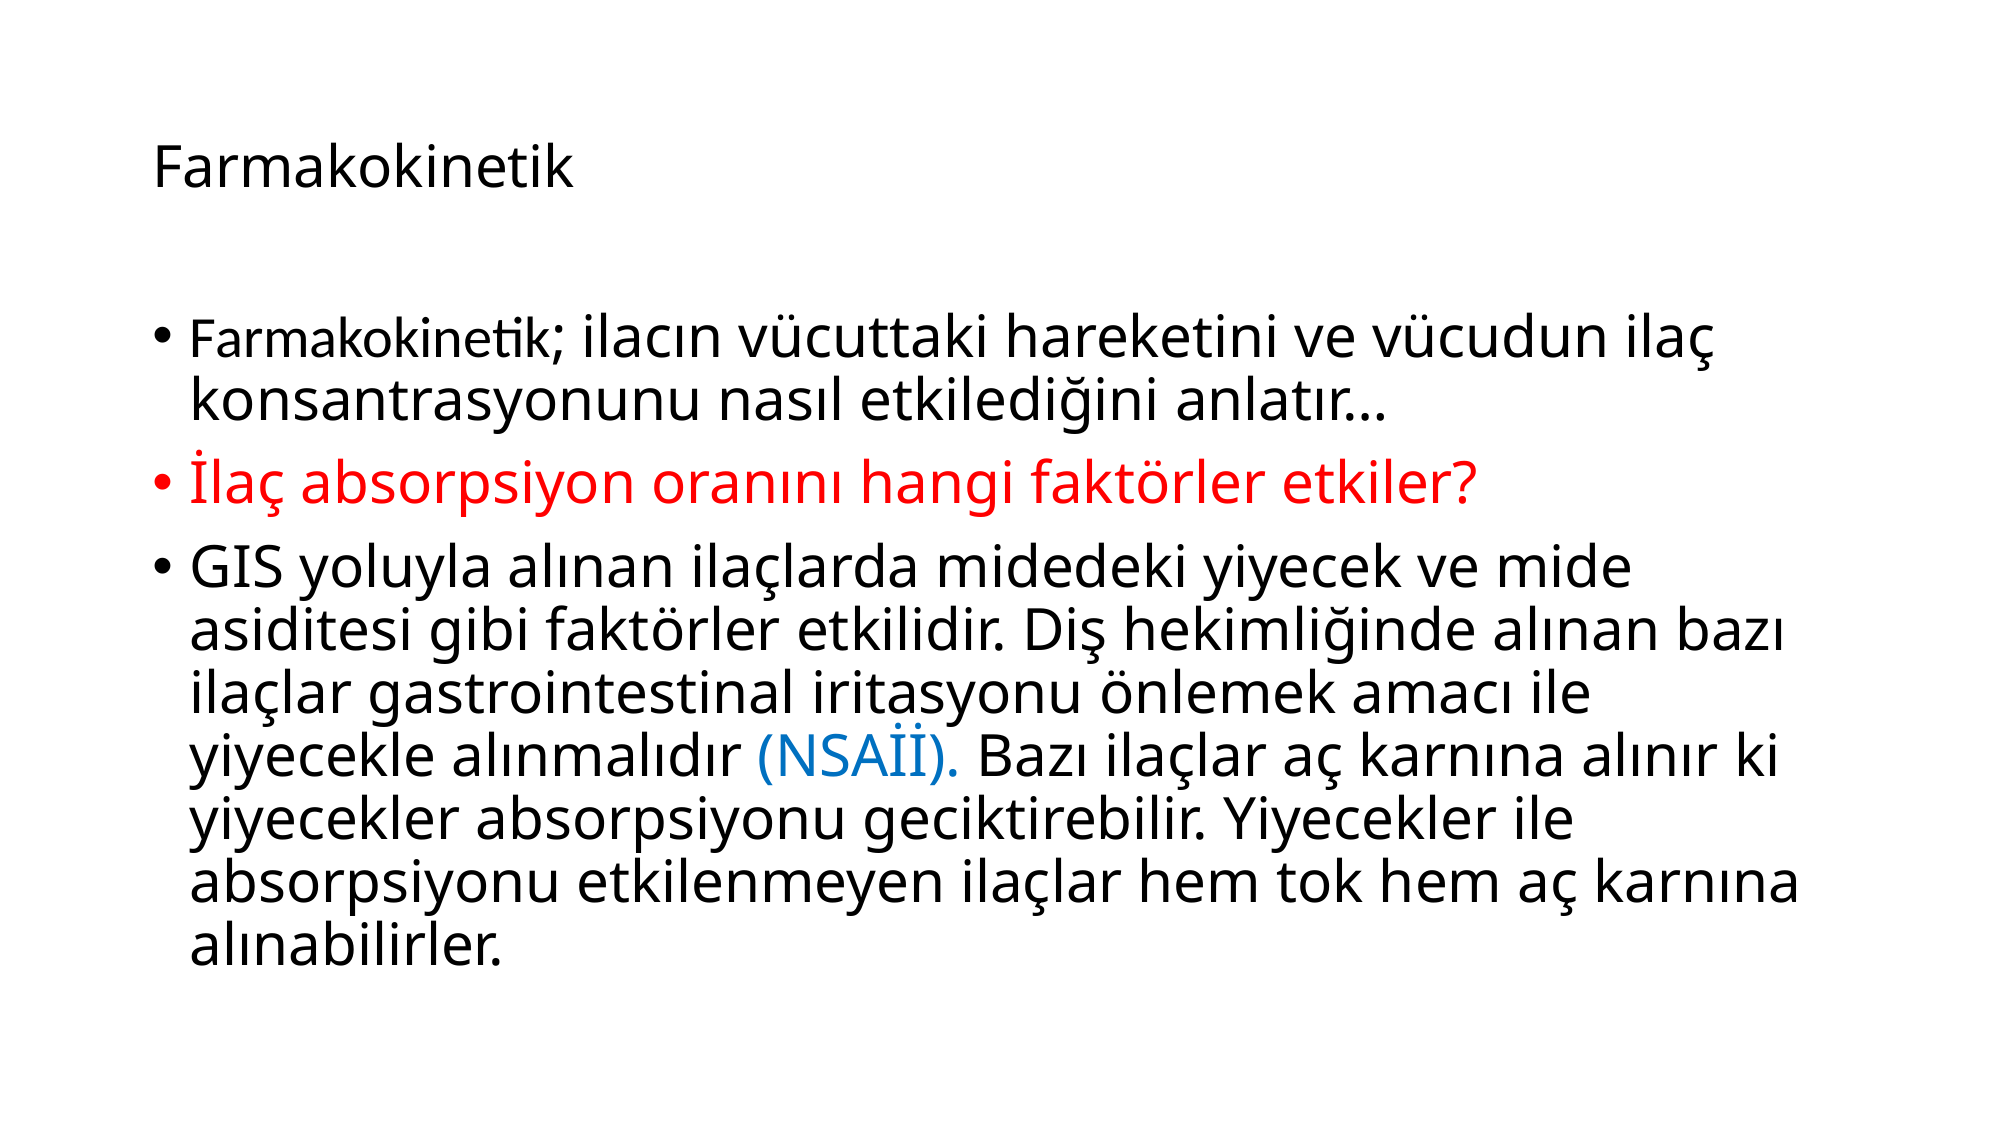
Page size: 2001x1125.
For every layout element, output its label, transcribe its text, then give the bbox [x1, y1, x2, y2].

title Farmakokinetik [137, 59, 1863, 278]
list Farmakokinetik; ilacın vücuttaki hareketini ve vücudun ilaç konsantrasyonunu nasıl etkilediğini anlatır… İlaç absorpsiyon oranını hangi faktörler etkiler? GIS yoluyla alınan ilaçlarda midedeki yiyecek ve mide asiditesi gibi faktörler etkilidir. Diş hekimliğinde alınan bazı ilaçlar gastrointestinal iritasyonu önlemek amacı ile yiyecekle alınmalıdır (NSAİİ). Bazı ilaçlar aç karnına alınır ki yiyecekler absorpsiyonu geciktirebilir. Yiyecekler ile absorpsiyonu etkilenmeyen ilaçlar hem tok hem aç karnına alınabilirler. [137, 299, 1863, 1014]
